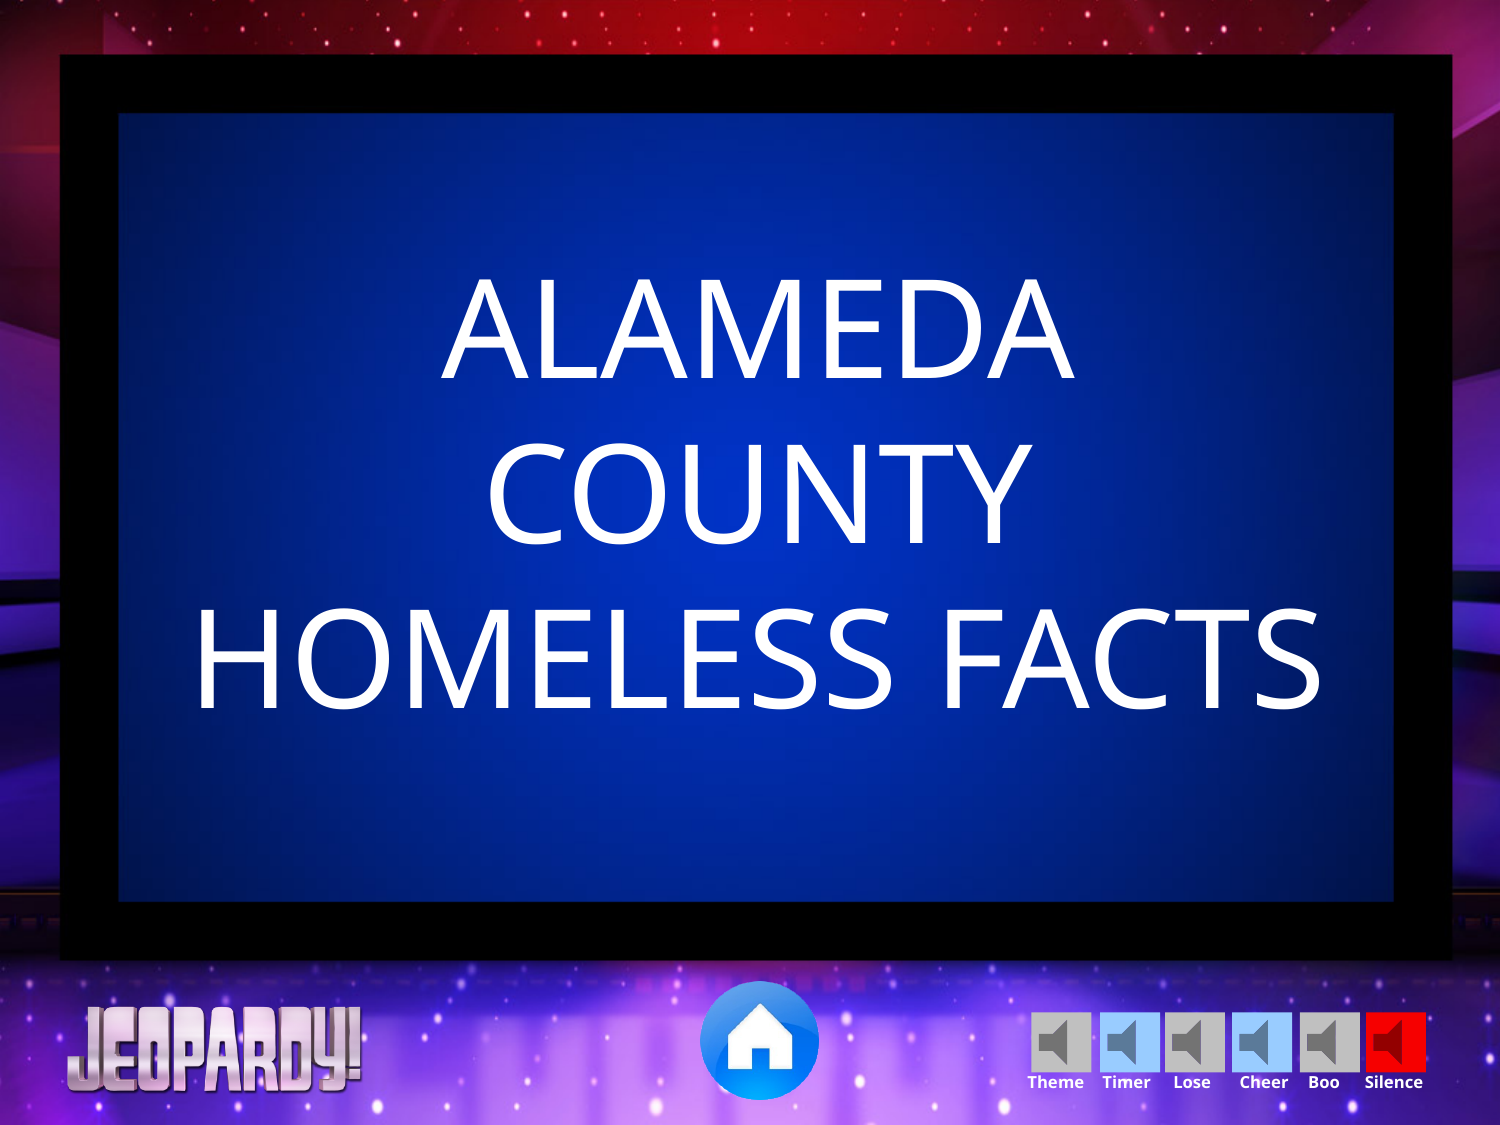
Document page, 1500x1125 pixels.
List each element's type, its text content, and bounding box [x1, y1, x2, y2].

picture [0, 0, 1500, 1125]
text_box ALAMEDA COUNTY HOMELESS FACTS [137, 233, 1379, 743]
